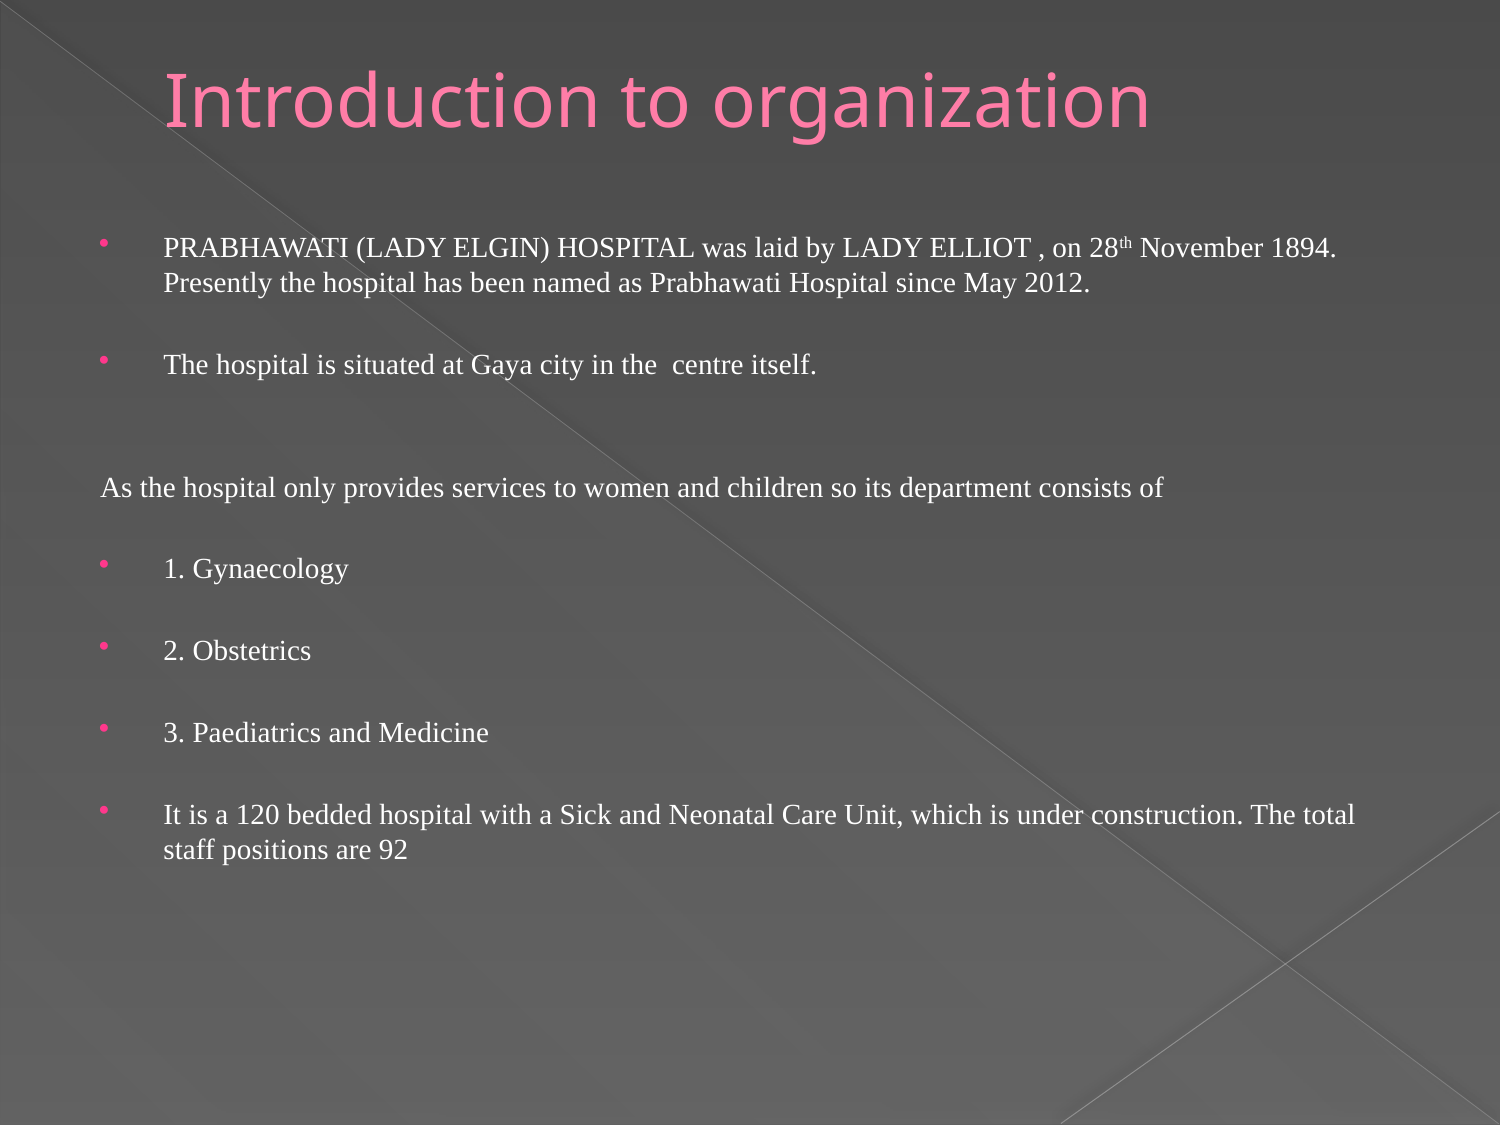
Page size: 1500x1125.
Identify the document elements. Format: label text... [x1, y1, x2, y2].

list PRABHAWATI (LADY ELGIN) HOSPITAL was laid by LADY ELLIOT , on 28th November 1894. Presently the hospital has been named as Prabhawati Hospital since May 2012. The hospital is situated at Gaya city in the centre itself. As the hospital only provides services to women and children so its department consists of 1. Gynaecology 2. Obstetrics 3. Paediatrics and Medicine It is a 120 bedded hospital with a Sick and Neonatal Care Unit, which is under construction. The total staff positions are 92 [75, 149, 1425, 1005]
title Introduction to organization [75, 45, 1425, 149]
